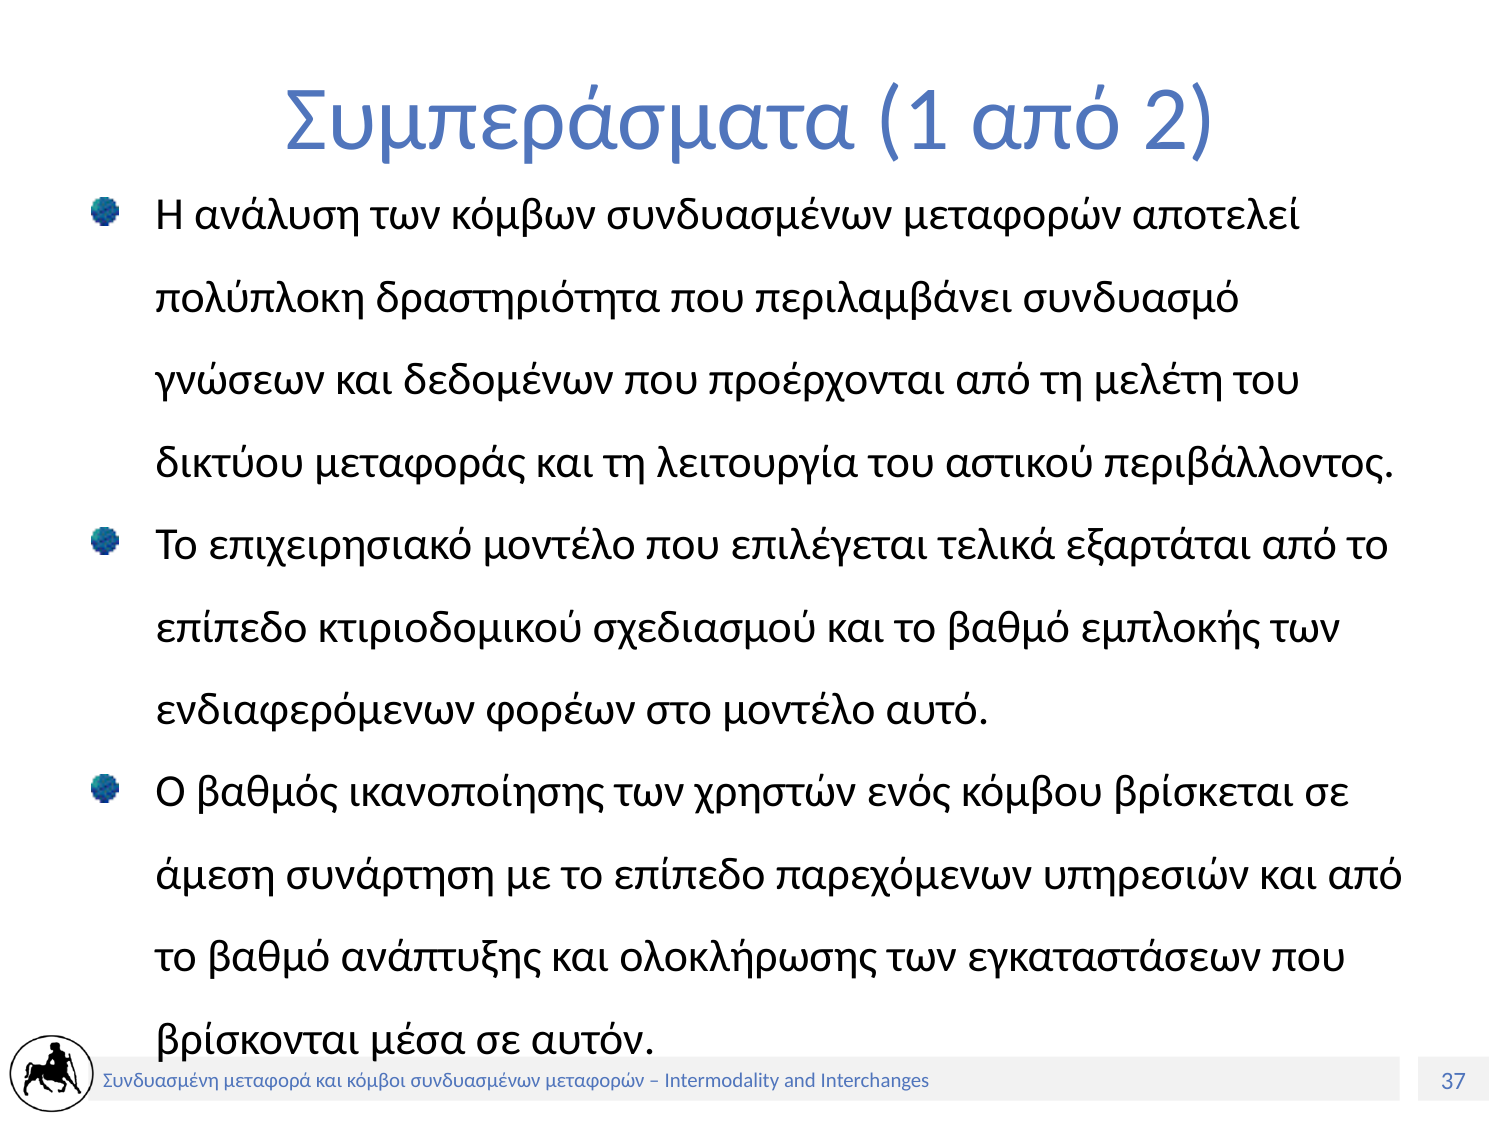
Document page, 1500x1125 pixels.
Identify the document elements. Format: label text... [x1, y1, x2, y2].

picture [91, 527, 119, 555]
title Συμπεράσματα (1 από 2) [76, 54, 1427, 149]
picture [91, 197, 119, 226]
picture [91, 774, 119, 803]
list Η ανάλυση των κόμβων συνδυασμένων μεταφορών αποτελεί πολύπλοκη δραστηριότητα που περιλαμβάνει συνδυασμό γνώσεων και δεδομένων που προέρχονται από τη μελέτη του δικτύου μεταφοράς και τη λειτουργία του αστικού περιβάλλοντος. Το επιχειρησιακό μοντέλο που επιλέγεται τελικά εξαρτάται από το επίπεδο κτιριοδομικού σχεδιασμού και το βαθμό εμπλοκής των ενδιαφερόμενων φορέων στο μοντέλο αυτό. Ο βαθμός ικανοποίησης των χρηστών ενός κόμβου βρίσκεται σε άμεση συνάρτηση με το επίπεδο παρεχόμενων υπηρεσιών και από το βαθμό ανάπτυξης και ολοκλήρωσης των εγκαταστάσεων που βρίσκονται μέσα σε αυτόν. [76, 149, 1427, 1024]
